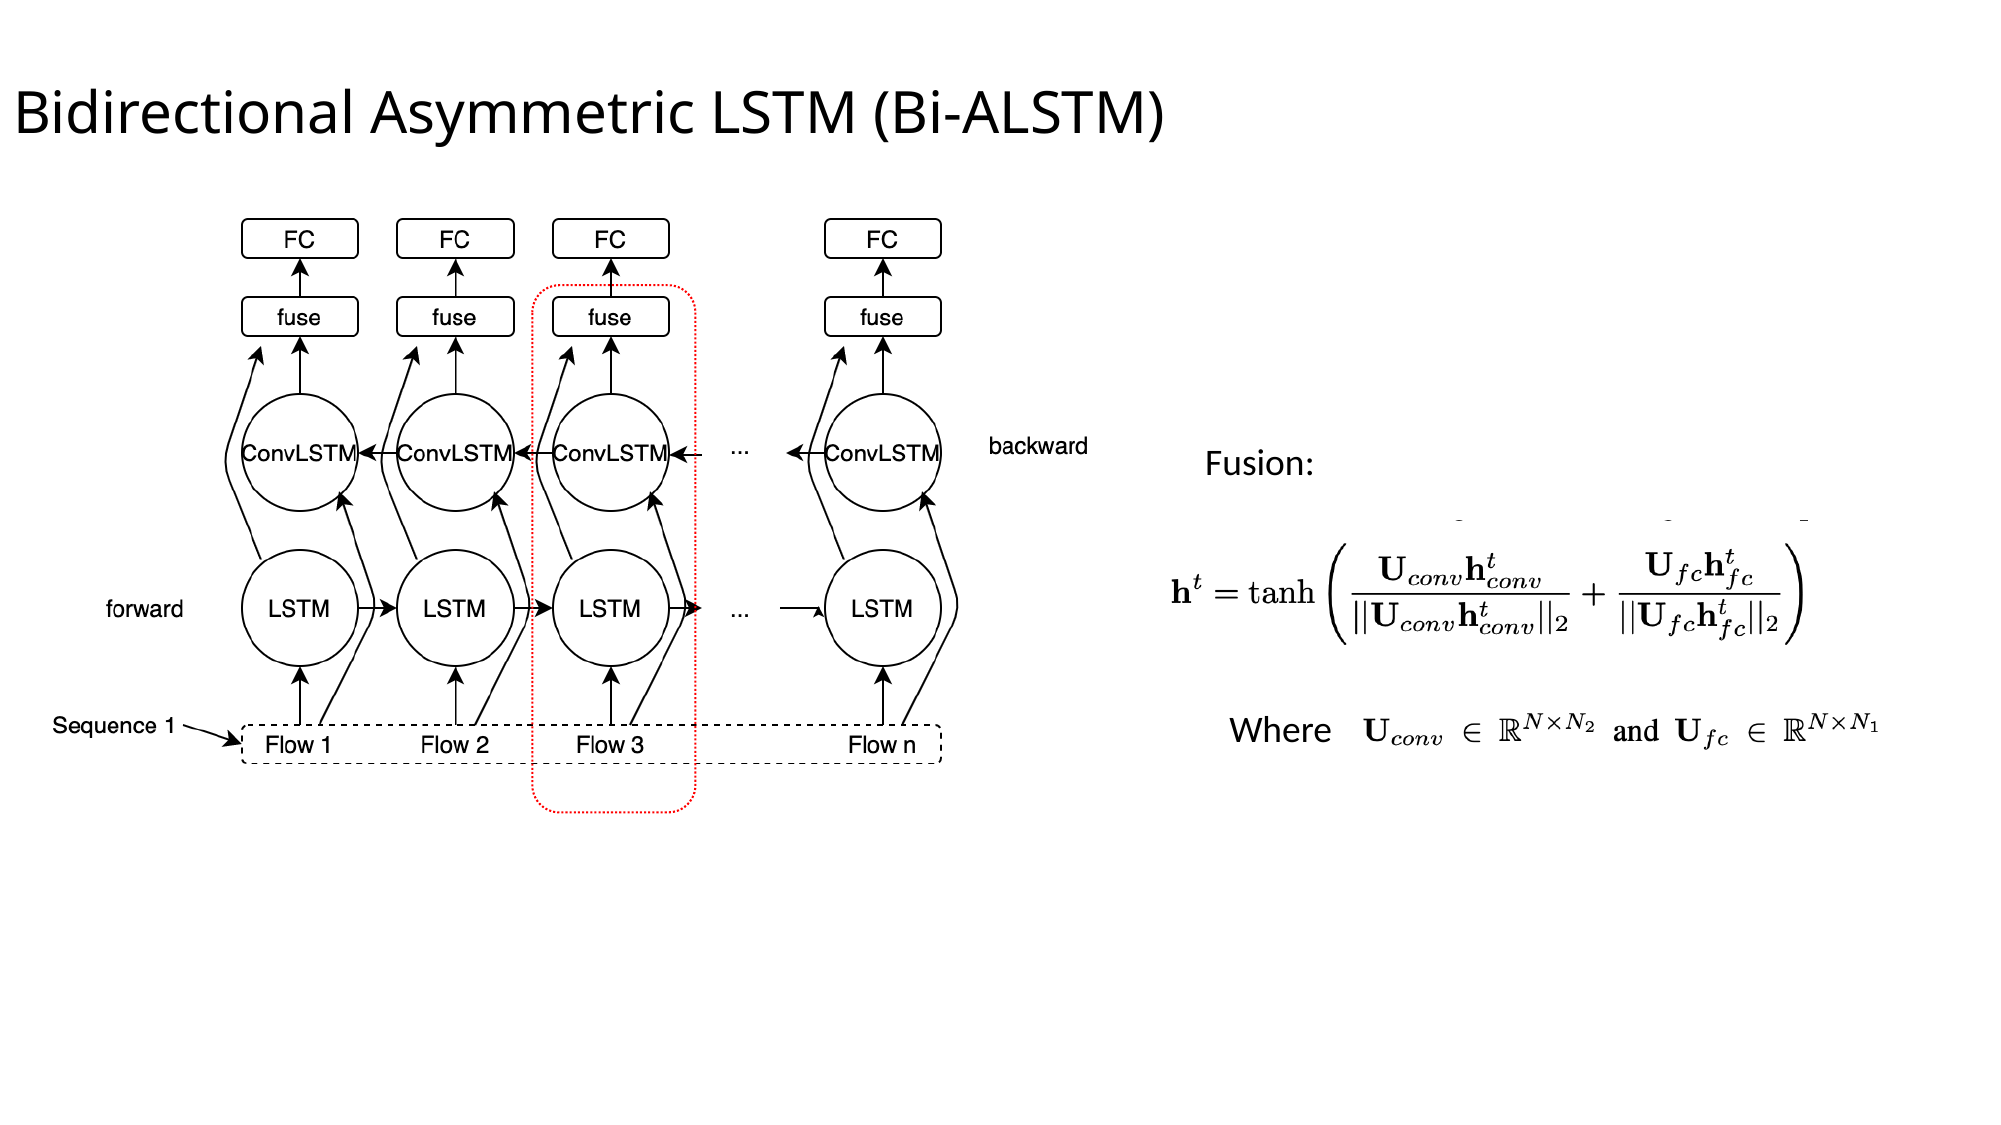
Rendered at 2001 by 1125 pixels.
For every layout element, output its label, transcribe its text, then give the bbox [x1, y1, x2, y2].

picture [1361, 705, 1886, 751]
text_box Where [1214, 697, 1348, 758]
text_box Fusion: [1190, 430, 1330, 491]
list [46, 218, 1107, 764]
text_box [531, 764, 697, 814]
text_box Bidirectional Asymmetric LSTM (Bi-ALSTM) [0, 68, 1180, 153]
picture [1159, 520, 1808, 657]
